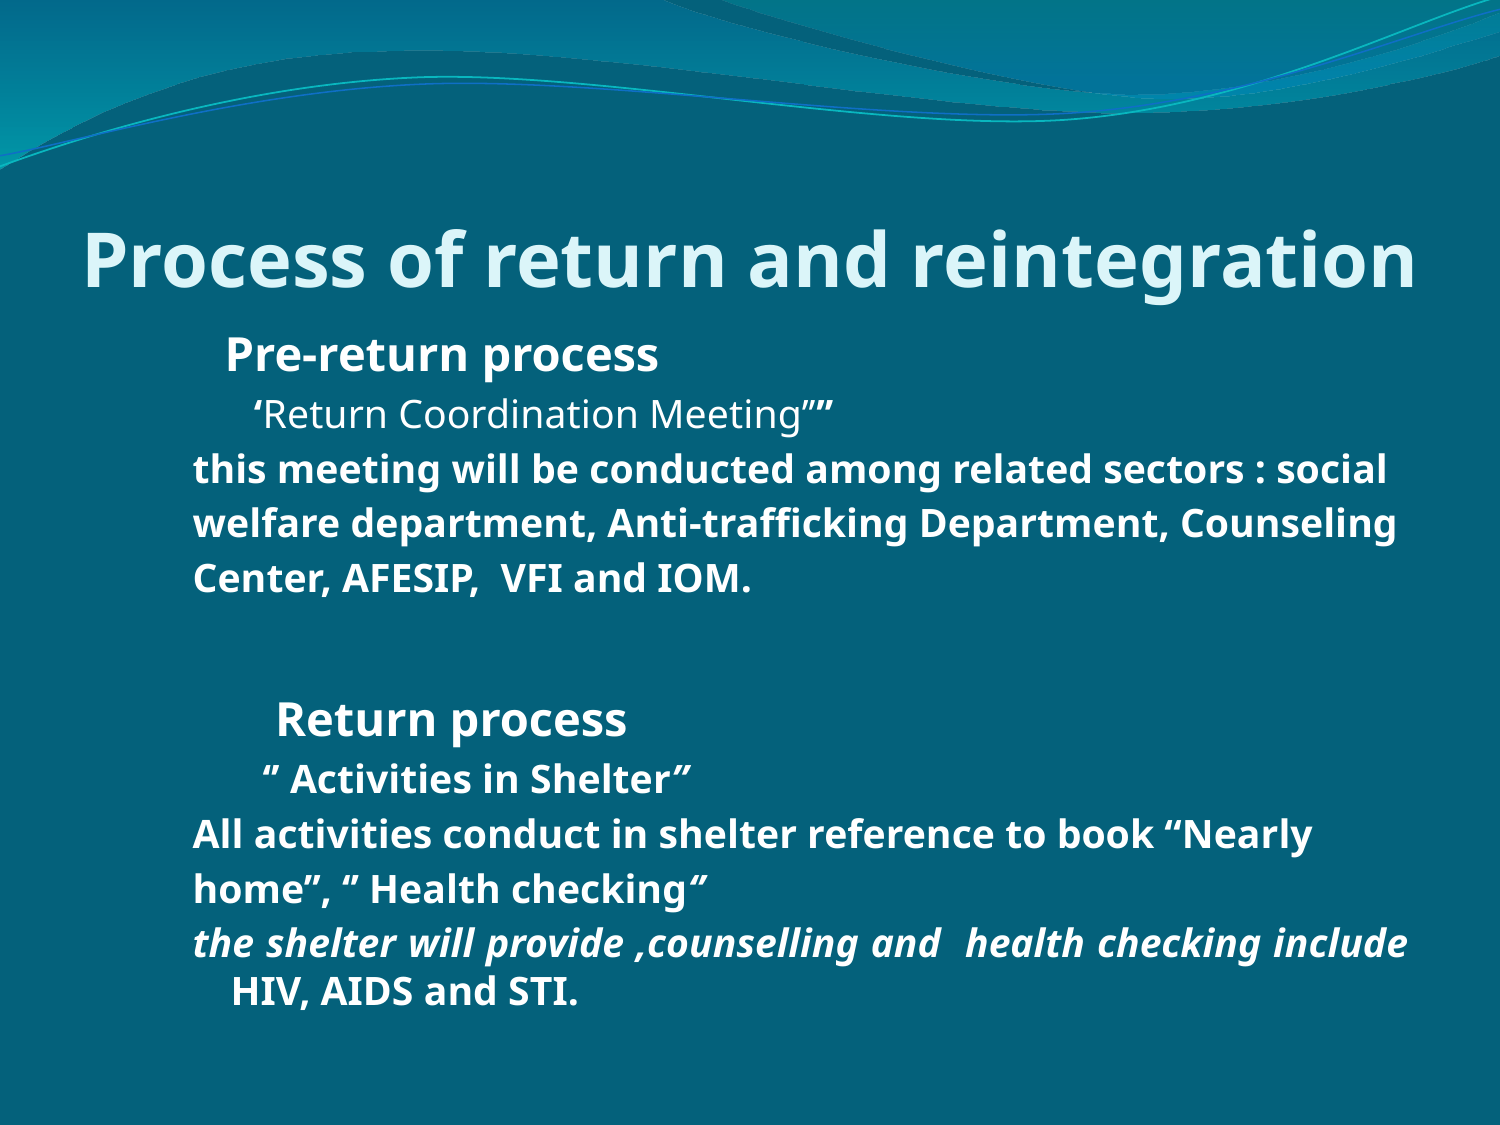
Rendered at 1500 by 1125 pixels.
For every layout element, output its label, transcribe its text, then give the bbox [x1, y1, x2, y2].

title Process of return and reintegration [75, 115, 1425, 303]
list Pre-return process ‘Return Coordination Meeting’’’’ this meeting will be conducted among related sectors : social welfare department, Anti-trafficking Department, Counseling Center, AFESIP, VFI and IOM. Return process ‘’ Activities in Shelter’’ All activities conduct in shelter reference to book “Nearly home’’, ‘’ Health checking‘’ the shelter will provide ,counselling and health checking include HIV, AIDS and STI. [75, 317, 1425, 1038]
